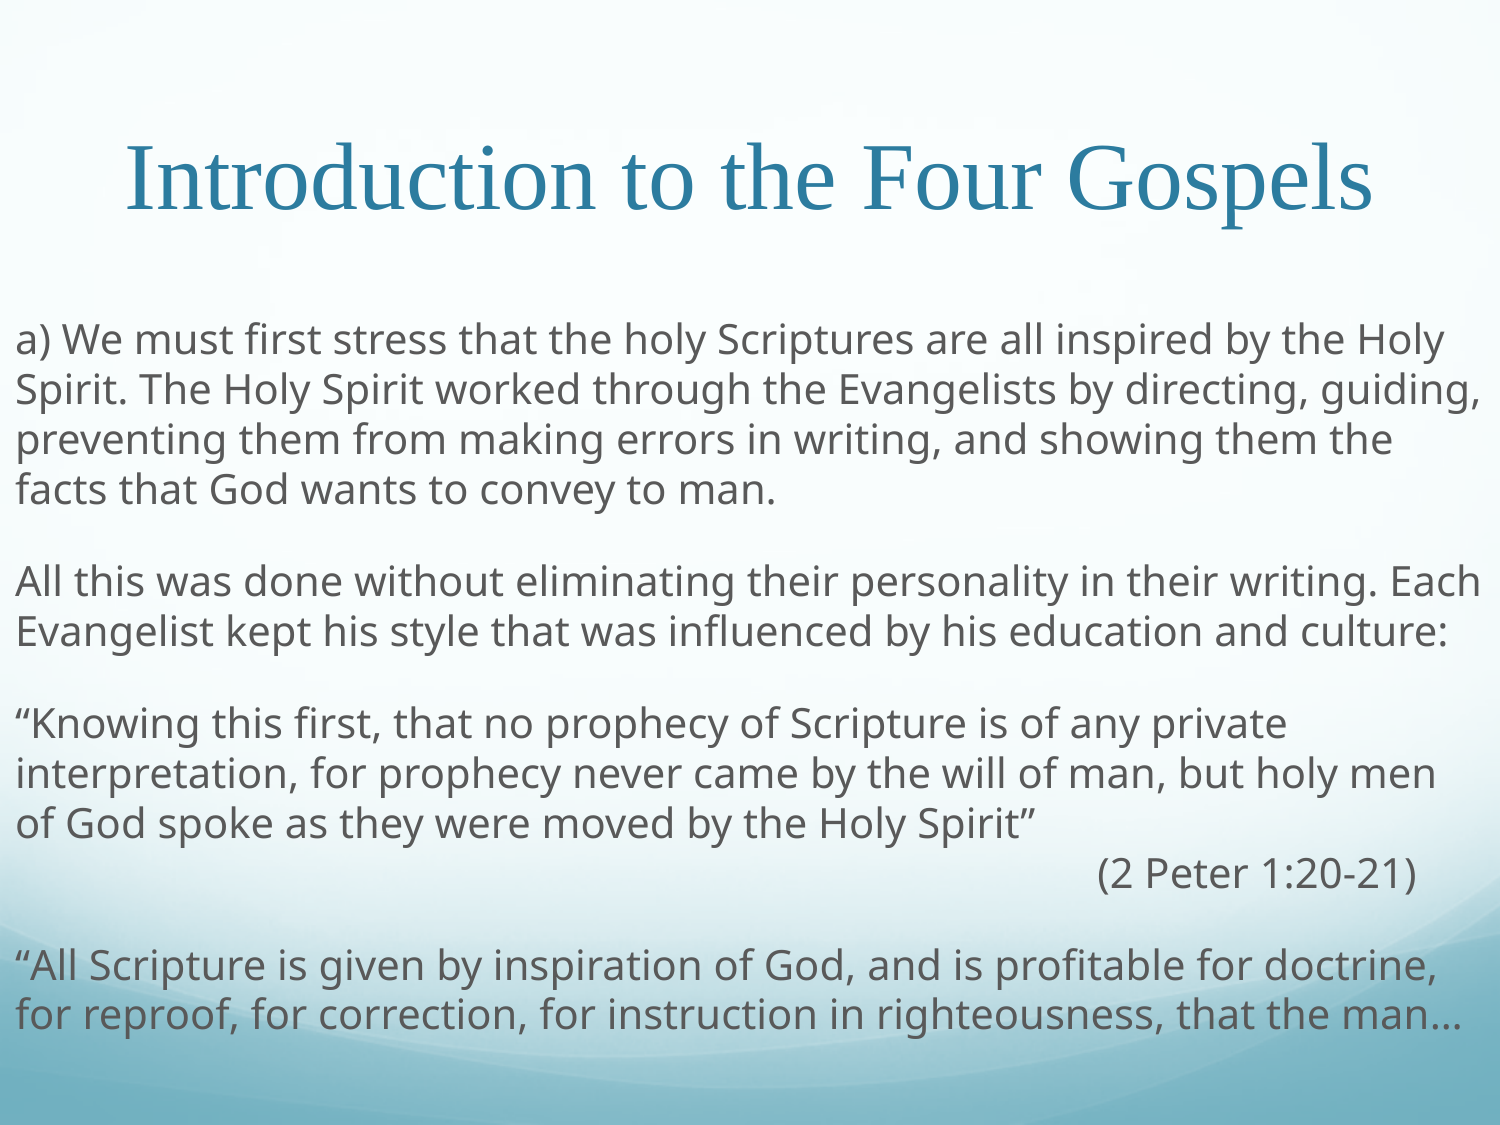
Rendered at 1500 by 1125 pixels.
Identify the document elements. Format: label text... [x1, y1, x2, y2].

list a) We must first stress that the holy Scriptures are all inspired by the Holy Spirit. The Holy Spirit worked through the Evangelists by directing, guiding, preventing them from making errors in writing, and showing them the facts that God wants to convey to man. All this was done without eliminating their personality in their writing. Each Evangelist kept his style that was influenced by his education and culture: “Knowing this first, that no prophecy of Scripture is of any private interpretation, for prophecy never came by the will of man, but holy men of God spoke as they were moved by the Holy Spirit” (2 Peter 1:20-21) “All Scripture is given by inspiration of God, and is profitable for doctrine, for reproof, for correction, for instruction in righteousness, that the man… [0, 305, 1500, 1125]
title Introduction to the Four Gospels [56, 17, 1444, 237]
